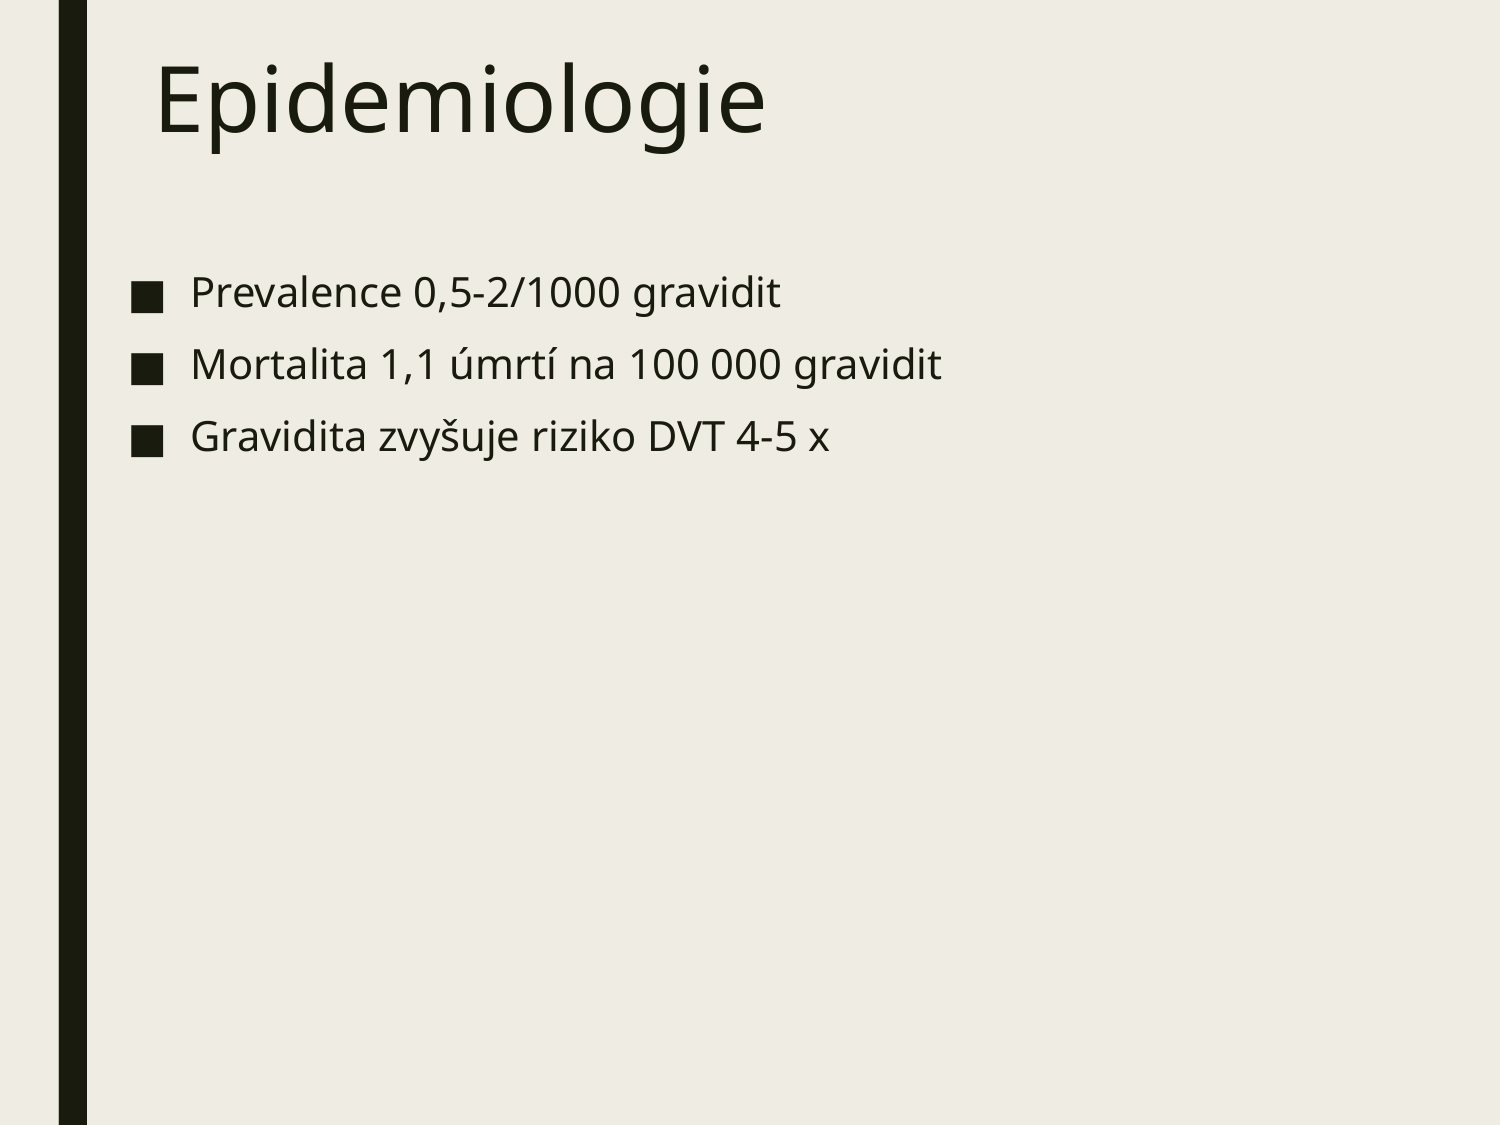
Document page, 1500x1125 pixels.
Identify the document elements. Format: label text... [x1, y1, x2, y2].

list Prevalence 0,5-2/1000 gravidit Mortalita 1,1 úmrtí na 100 000 gravidit Gravidita zvyšuje riziko DVT 4-5 x [112, 262, 1388, 875]
title Epidemiologie [138, 46, 1489, 234]
